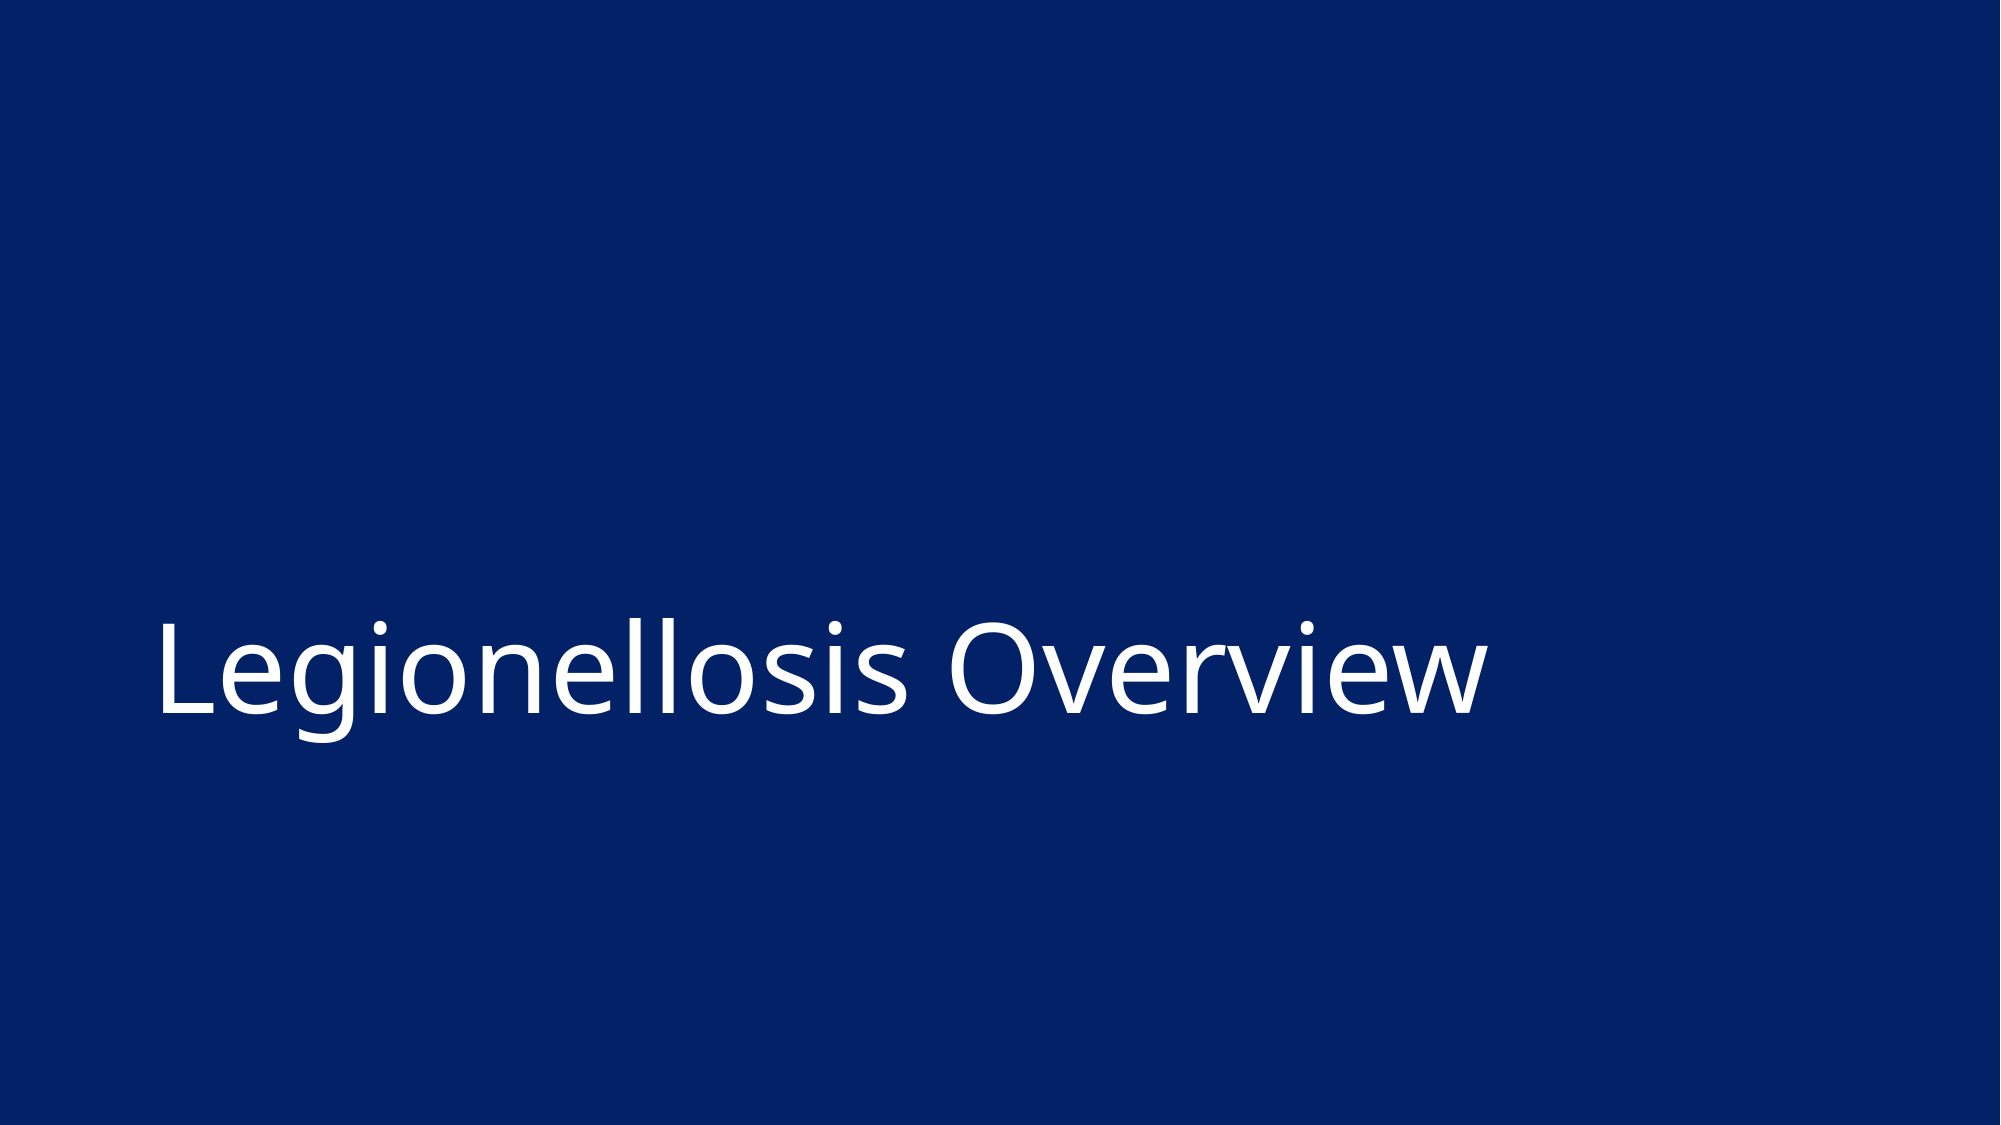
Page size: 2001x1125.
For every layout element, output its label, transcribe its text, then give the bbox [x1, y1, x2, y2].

title Legionellosis Overview [136, 280, 1862, 749]
